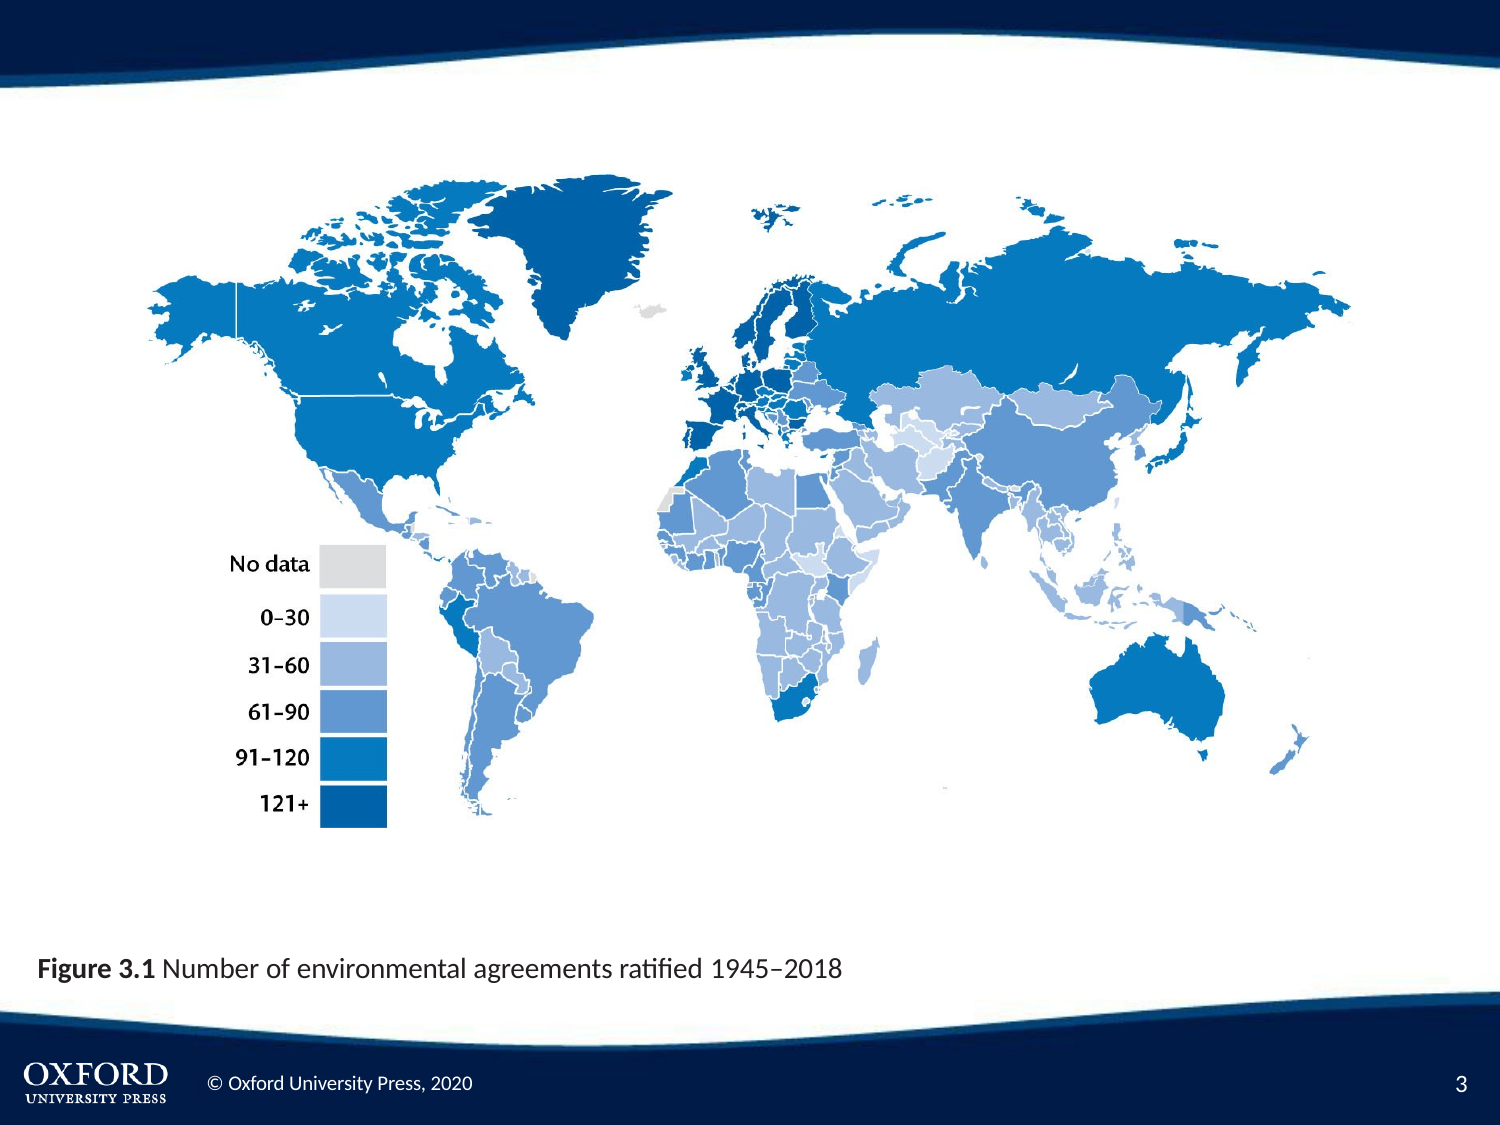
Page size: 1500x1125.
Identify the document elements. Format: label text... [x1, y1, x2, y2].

picture [0, 0, 1500, 1125]
footer © Oxford University Press, 2020 [204, 1072, 479, 1125]
text_box [144, 174, 1356, 828]
slide_number 10 [1448, 1071, 1487, 1125]
text_box Figure 3.1 Number of environmental agreements ratified 1945–2018 [35, 947, 859, 985]
